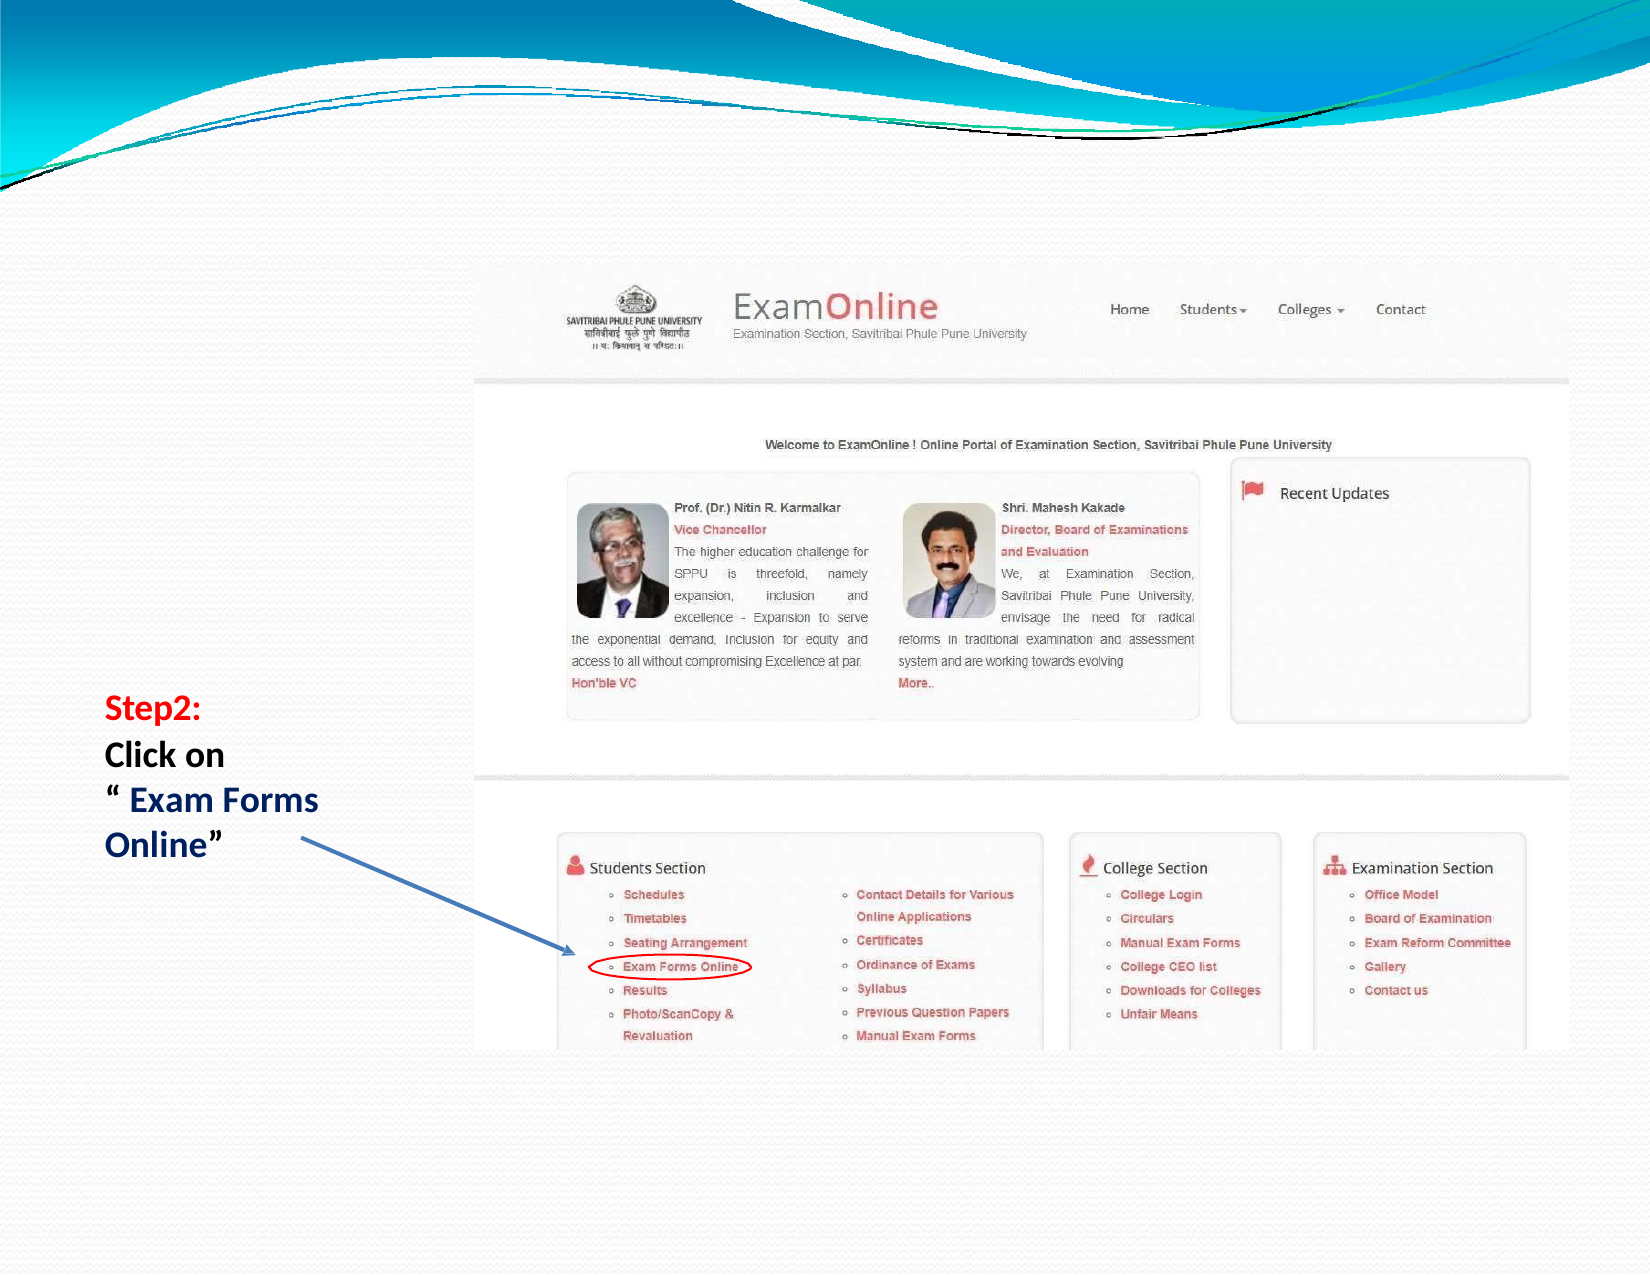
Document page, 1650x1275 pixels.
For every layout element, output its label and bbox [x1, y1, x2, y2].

text_box [0, 0, 1650, 1275]
